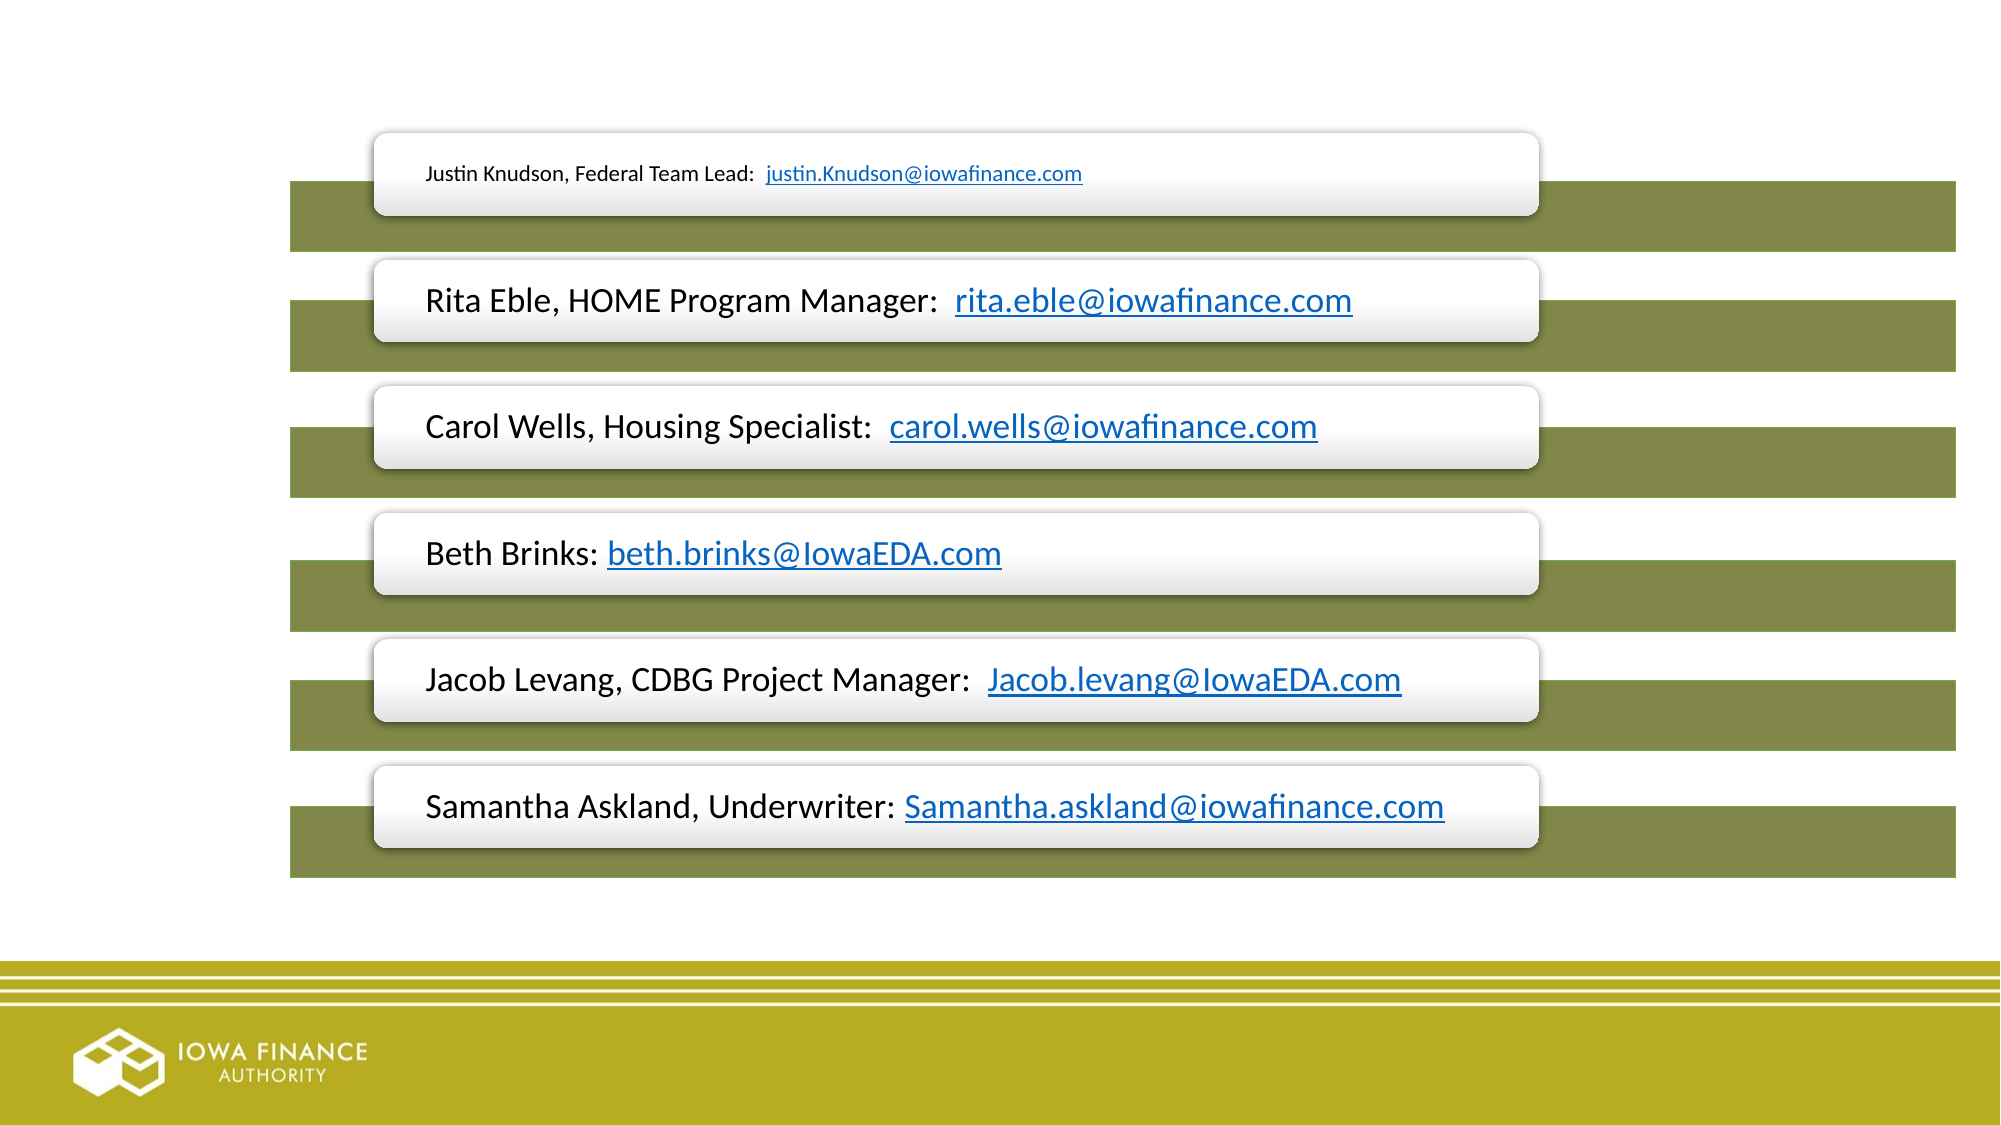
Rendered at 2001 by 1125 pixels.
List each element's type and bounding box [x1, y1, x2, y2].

picture [0, 961, 2000, 1125]
text_box [290, 25, 1956, 986]
